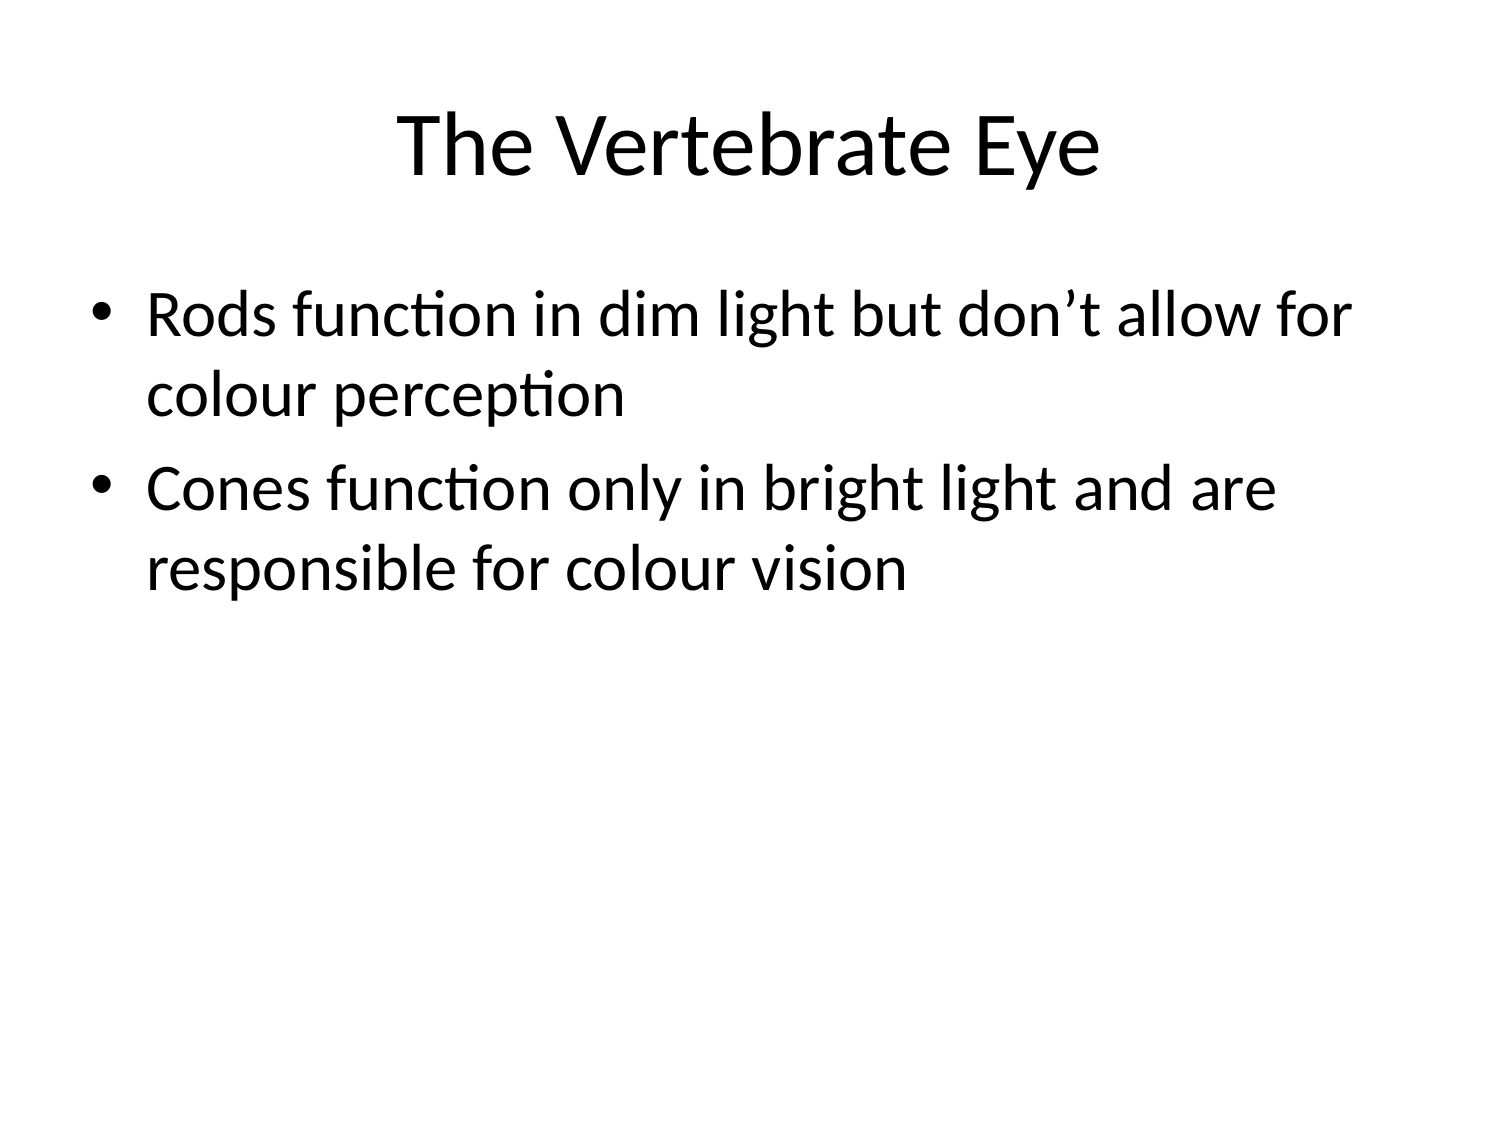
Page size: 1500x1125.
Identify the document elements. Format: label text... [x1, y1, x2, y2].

list Rods function in dim light but don’t allow for colour perception Cones function only in bright light and are responsible for colour vision [75, 262, 1425, 1005]
title The Vertebrate Eye [75, 45, 1425, 233]
